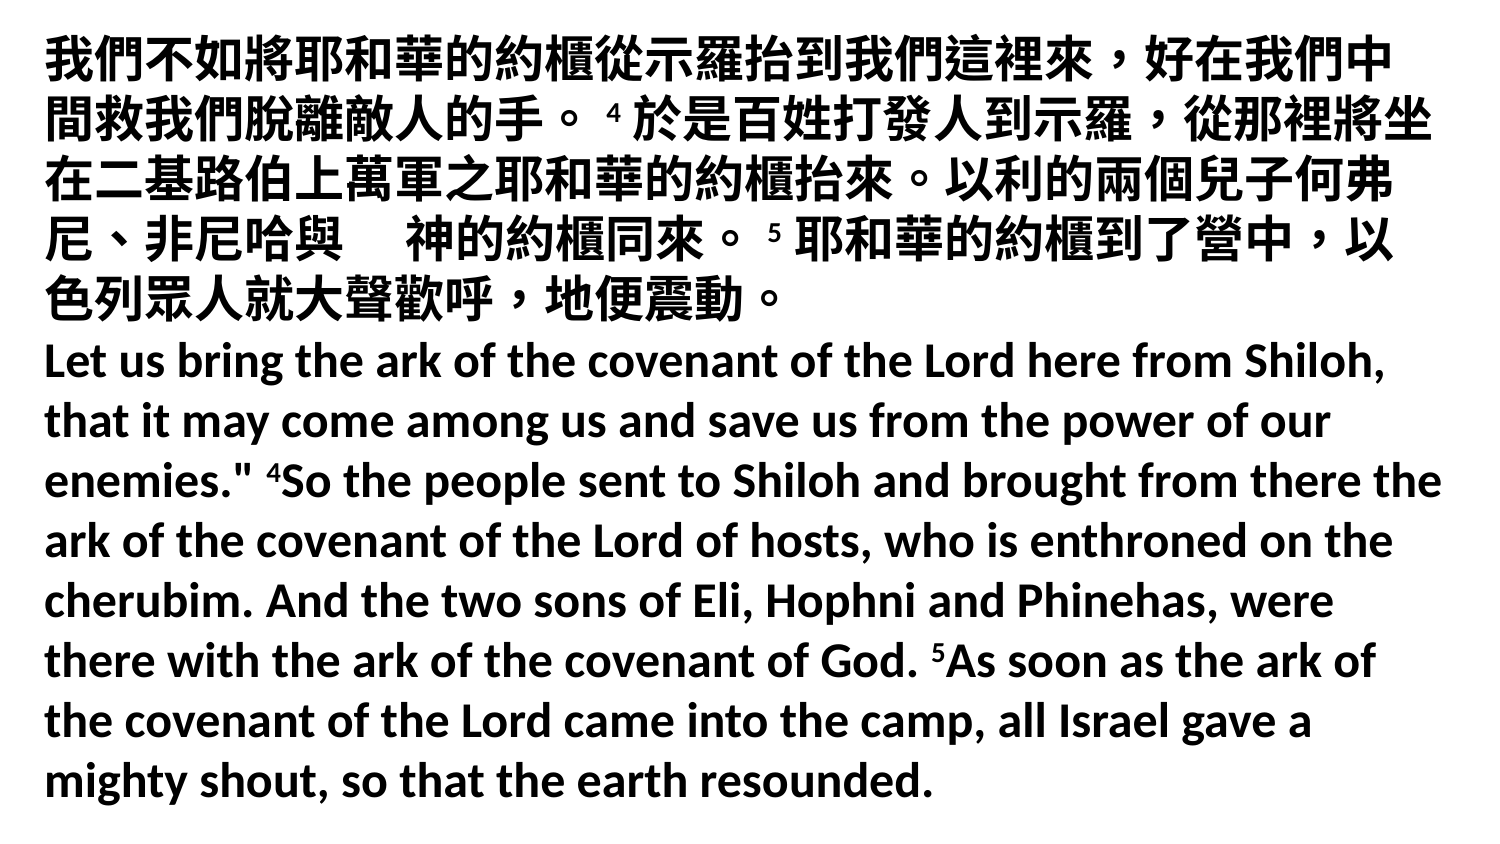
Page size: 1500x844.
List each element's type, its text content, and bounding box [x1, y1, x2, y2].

text_box 我們不如將耶和華的約櫃從示羅抬到我們這裡來，好在我們中間救我們脫離敵人的手。4於是百姓打發人到示羅，從那裡將坐在二基路伯上萬軍之耶和華的約櫃抬來。以利的兩個兒子何弗尼、非尼哈與 神的約櫃同來。5耶和華的約櫃到了營中，以色列眾人就大聲歡呼，地便震動。 Let us bring the ark of the covenant of the Lord here from Shiloh, that it may come among us and save us from the power of our enemies." 4So the people sent to Shiloh and brought from there the ark of the covenant of the Lord of hosts, who is enthroned on the cherubim. And the two sons of Eli, Hophni and Phinehas, were there with the ark of the covenant of God. 5As soon as the ark of the covenant of the Lord came into the camp, all Israel gave a mighty shout, so that the earth resounded. [29, 20, 1459, 815]
